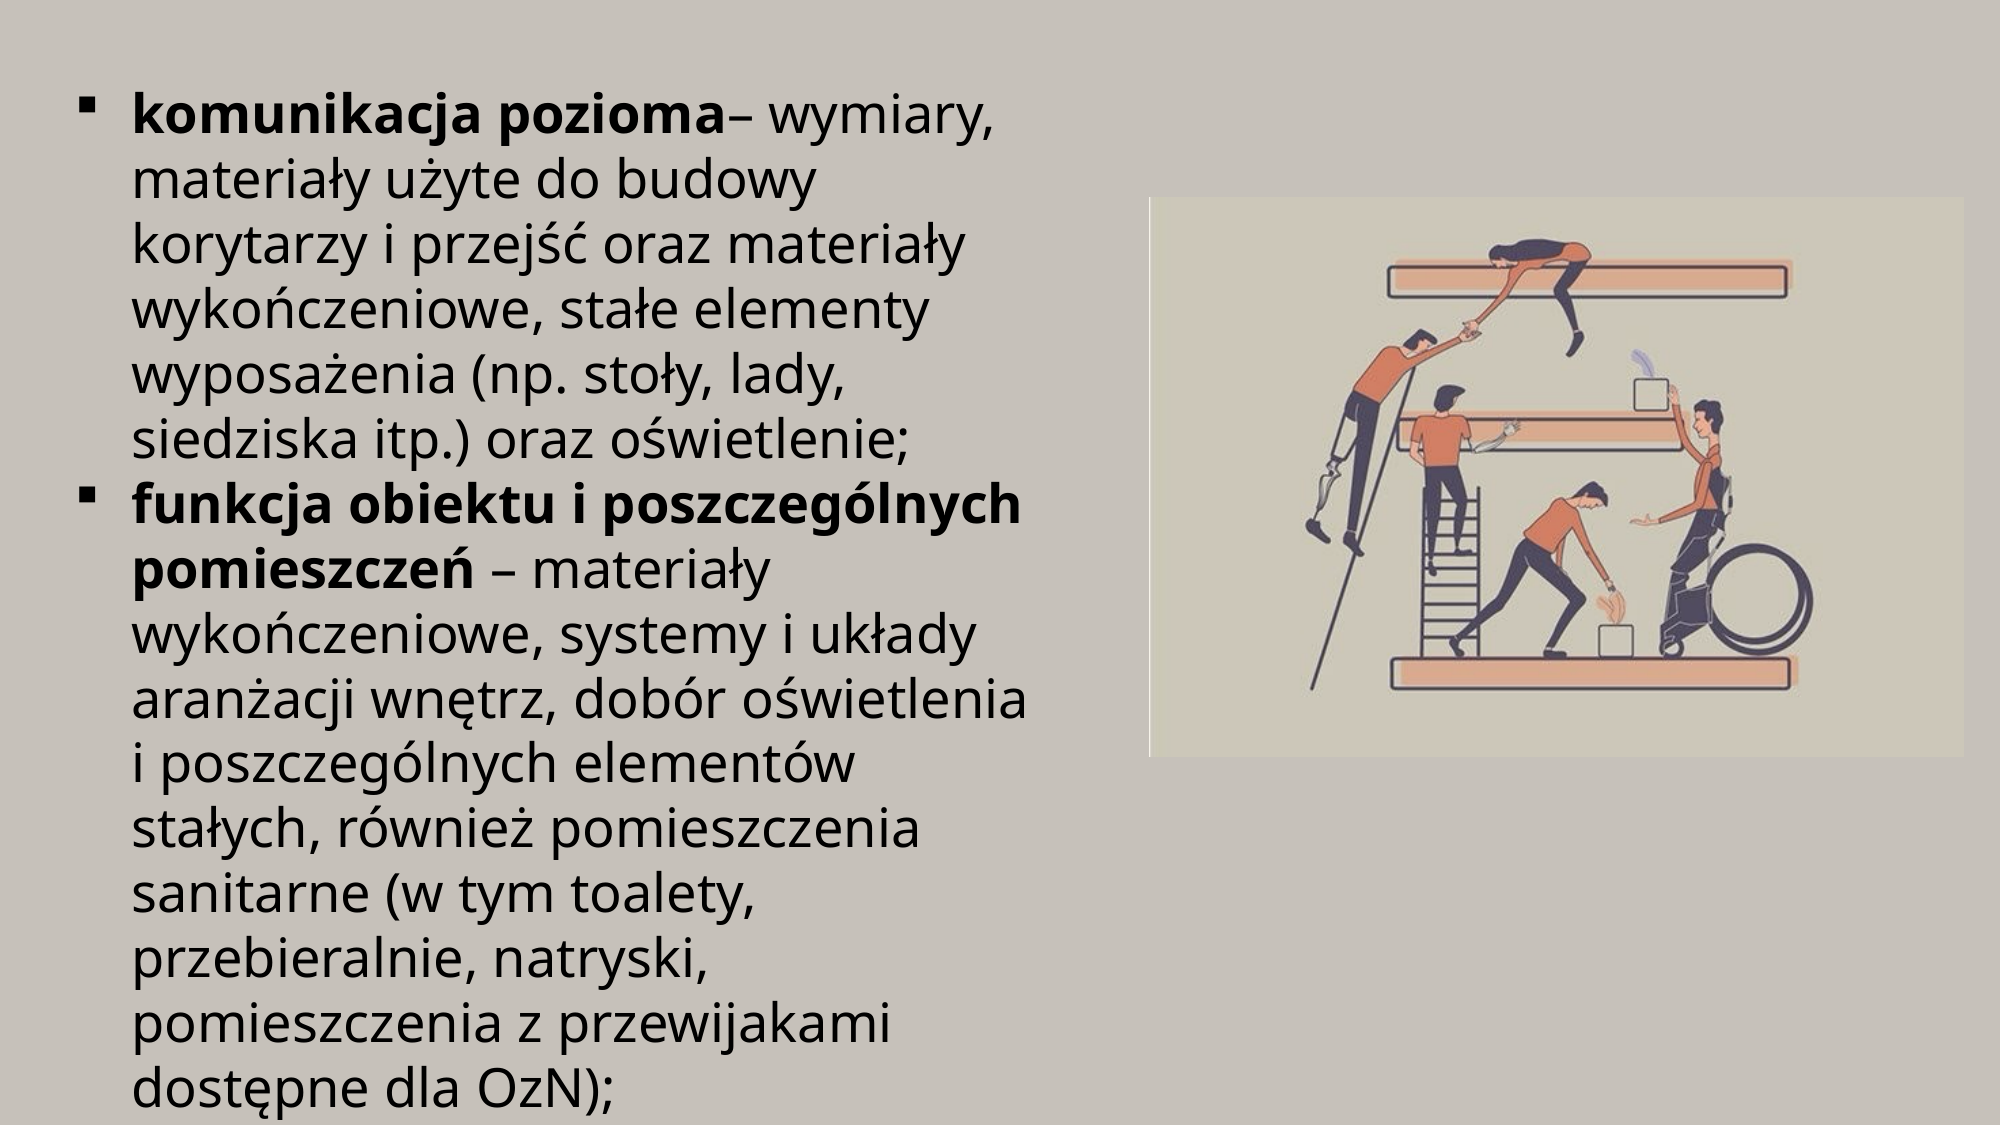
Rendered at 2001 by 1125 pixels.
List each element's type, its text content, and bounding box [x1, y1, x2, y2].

picture [1149, 197, 1964, 757]
text_box komunikacja pozioma– wymiary, materiały użyte do budowy korytarzy i przejść oraz materiały wykończeniowe, stałe elementy wyposażenia (np. stoły, lady, siedziska itp.) oraz oświetlenie; funkcja obiektu i poszczególnych pomieszczeń – materiały wykończeniowe, systemy i układy aranżacji wnętrz, dobór oświetlenia i poszczególnych elementów stałych, również pomieszczenia sanitarne (w tym toalety, przebieralnie, natryski, pomieszczenia z przewijakami dostępne dla OzN); bezpieczeństwo i ewakuacja z budynku– układ dróg ewakuacyjnych, oświetlenie awaryjne, systemy powiadamiania, lokalizacja i wyposażenie miejsca oczekiwania na ewakuację i punktu zbiórki dla osób potrzebujących dodatkowej pomocy/asysty, rodzaj i ilość rekomendowanego sprzętu do ewakuacji [60, 71, 1069, 1125]
